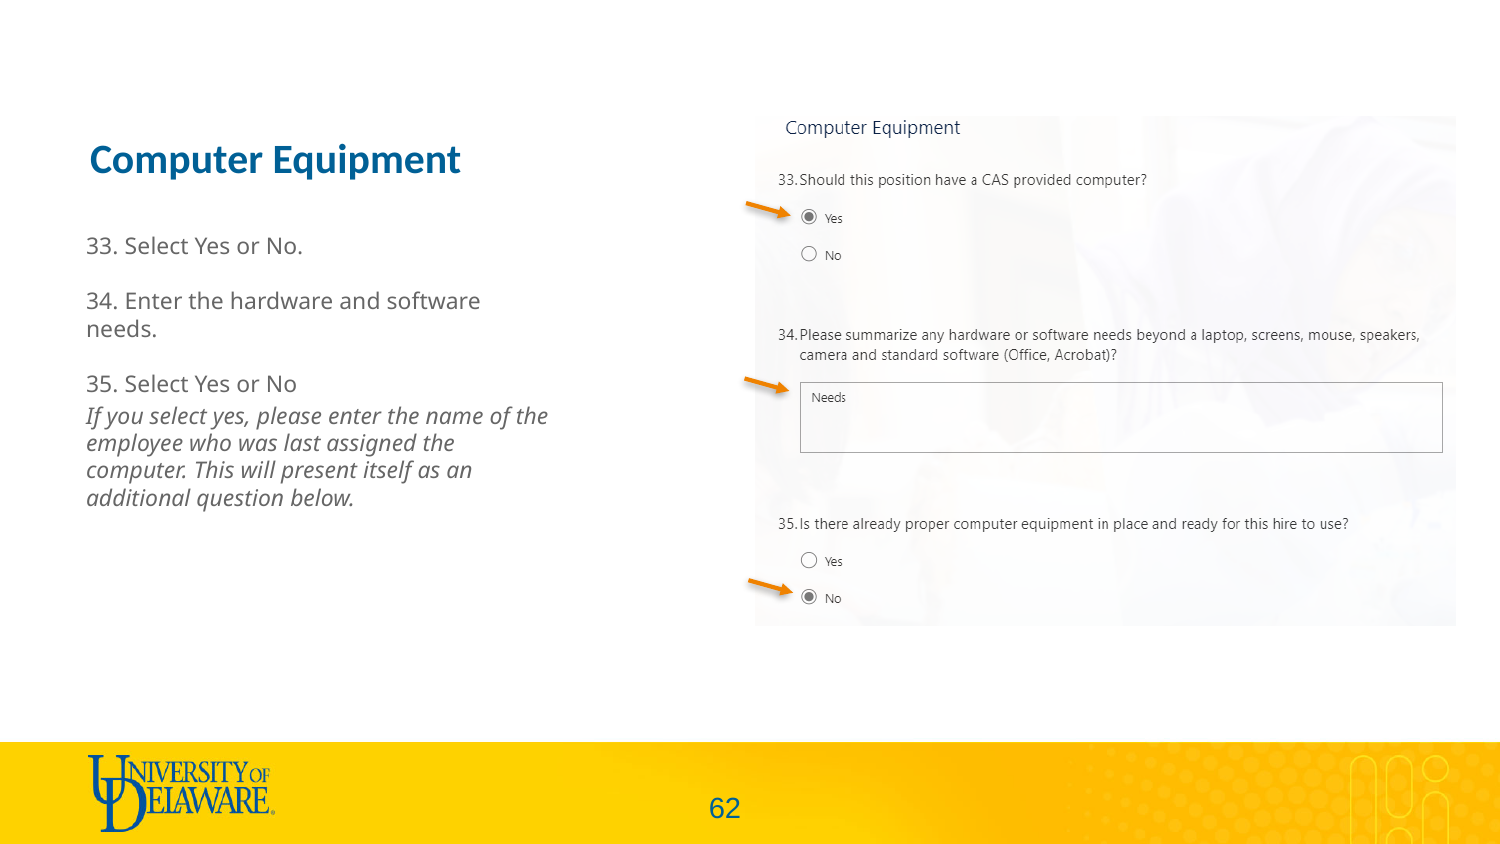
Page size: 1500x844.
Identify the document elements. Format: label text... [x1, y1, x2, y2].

title Computer Equipment [75, 34, 569, 184]
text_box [745, 202, 792, 216]
picture [0, 0, 1500, 844]
slide_number 61 [549, 782, 900, 828]
list 33. Select Yes or No. 34. Enter the hardware and software needs. 35. Select Yes or No If you select yes, please enter the name of the employee who was last assigned the computer. This will present itself as an additional question below. [70, 184, 569, 709]
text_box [748, 579, 794, 593]
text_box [744, 378, 790, 392]
